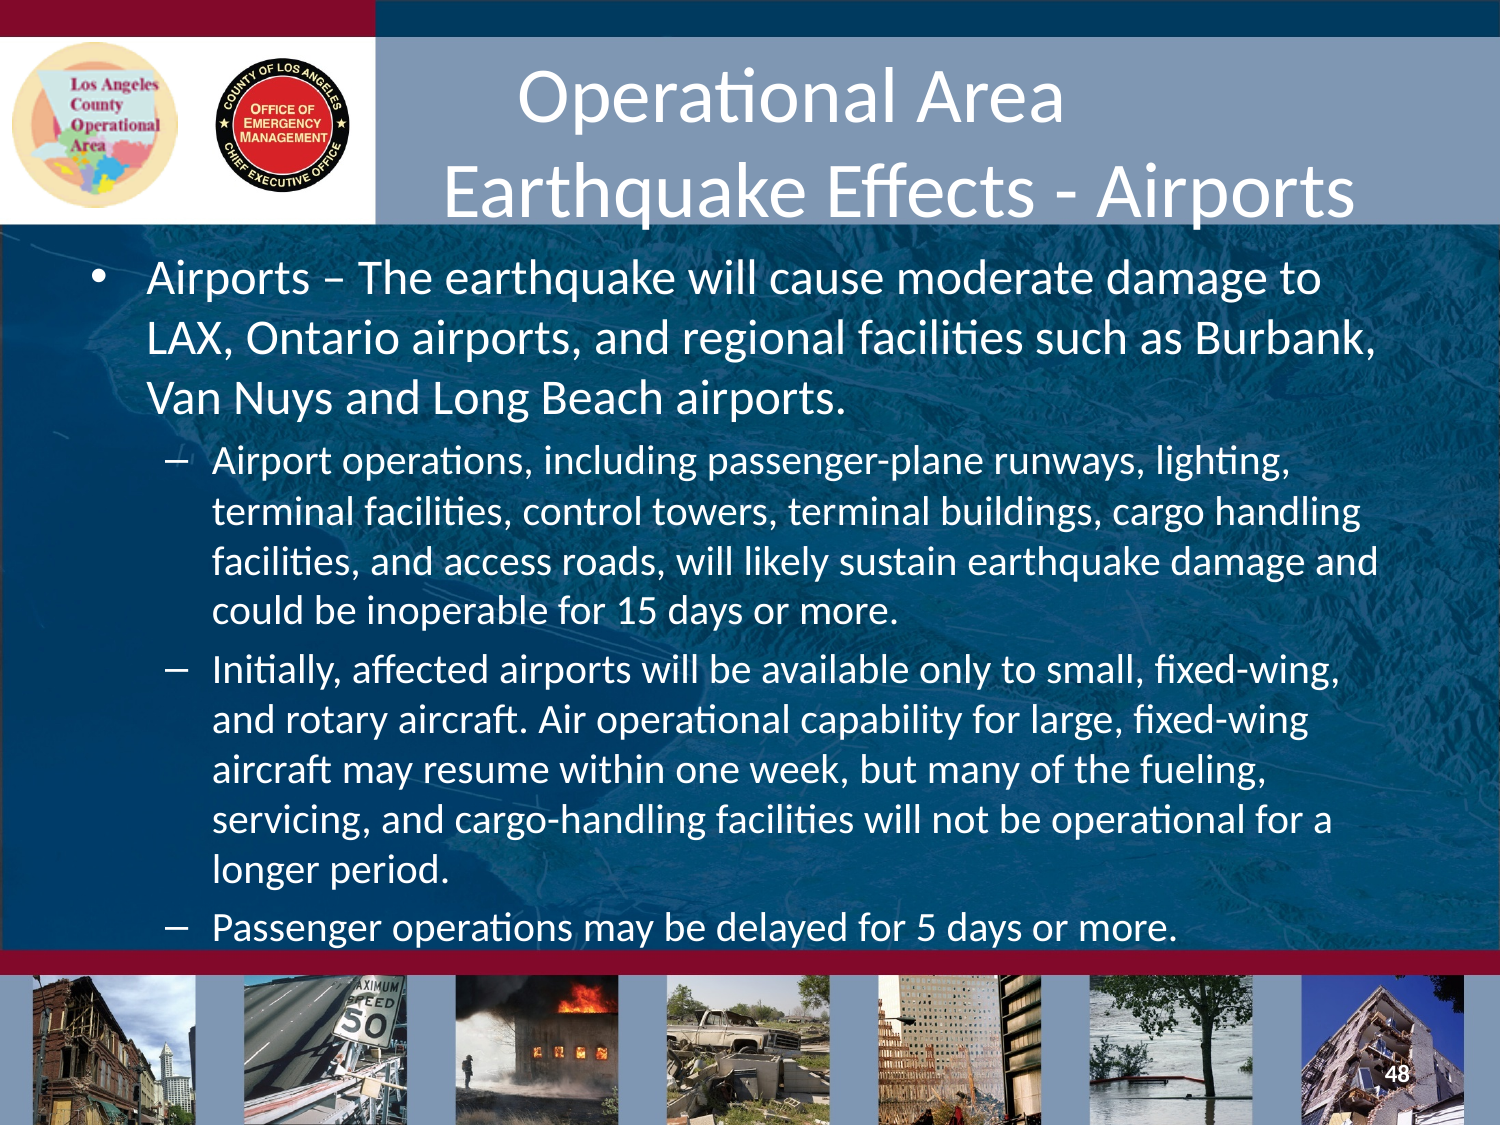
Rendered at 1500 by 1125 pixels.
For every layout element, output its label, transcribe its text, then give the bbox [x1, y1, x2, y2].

text_box 48 [1074, 1042, 1425, 1103]
list Airports – The earthquake will cause moderate damage to LAX, Ontario airports, and regional facilities such as Burbank, Van Nuys and Long Beach airports. Airport operations, including passenger-plane runways, lighting, terminal facilities, control towers, terminal buildings, cargo handling facilities, and access roads, will likely sustain earthquake damage and could be inoperable for 15 days or more. Initially, affected airports will be available only to small, fixed-wing, and rotary aircraft. Air operational capability for large, fixed-wing aircraft may resume within one week, but many of the fueling, servicing, and cargo-handling facilities will not be operational for a longer period. Passenger operations may be delayed for 5 days or more. [74, 237, 1426, 981]
title Operational Area Earthquake Effects - Airports [374, 44, 1426, 233]
picture [0, 0, 1500, 1125]
